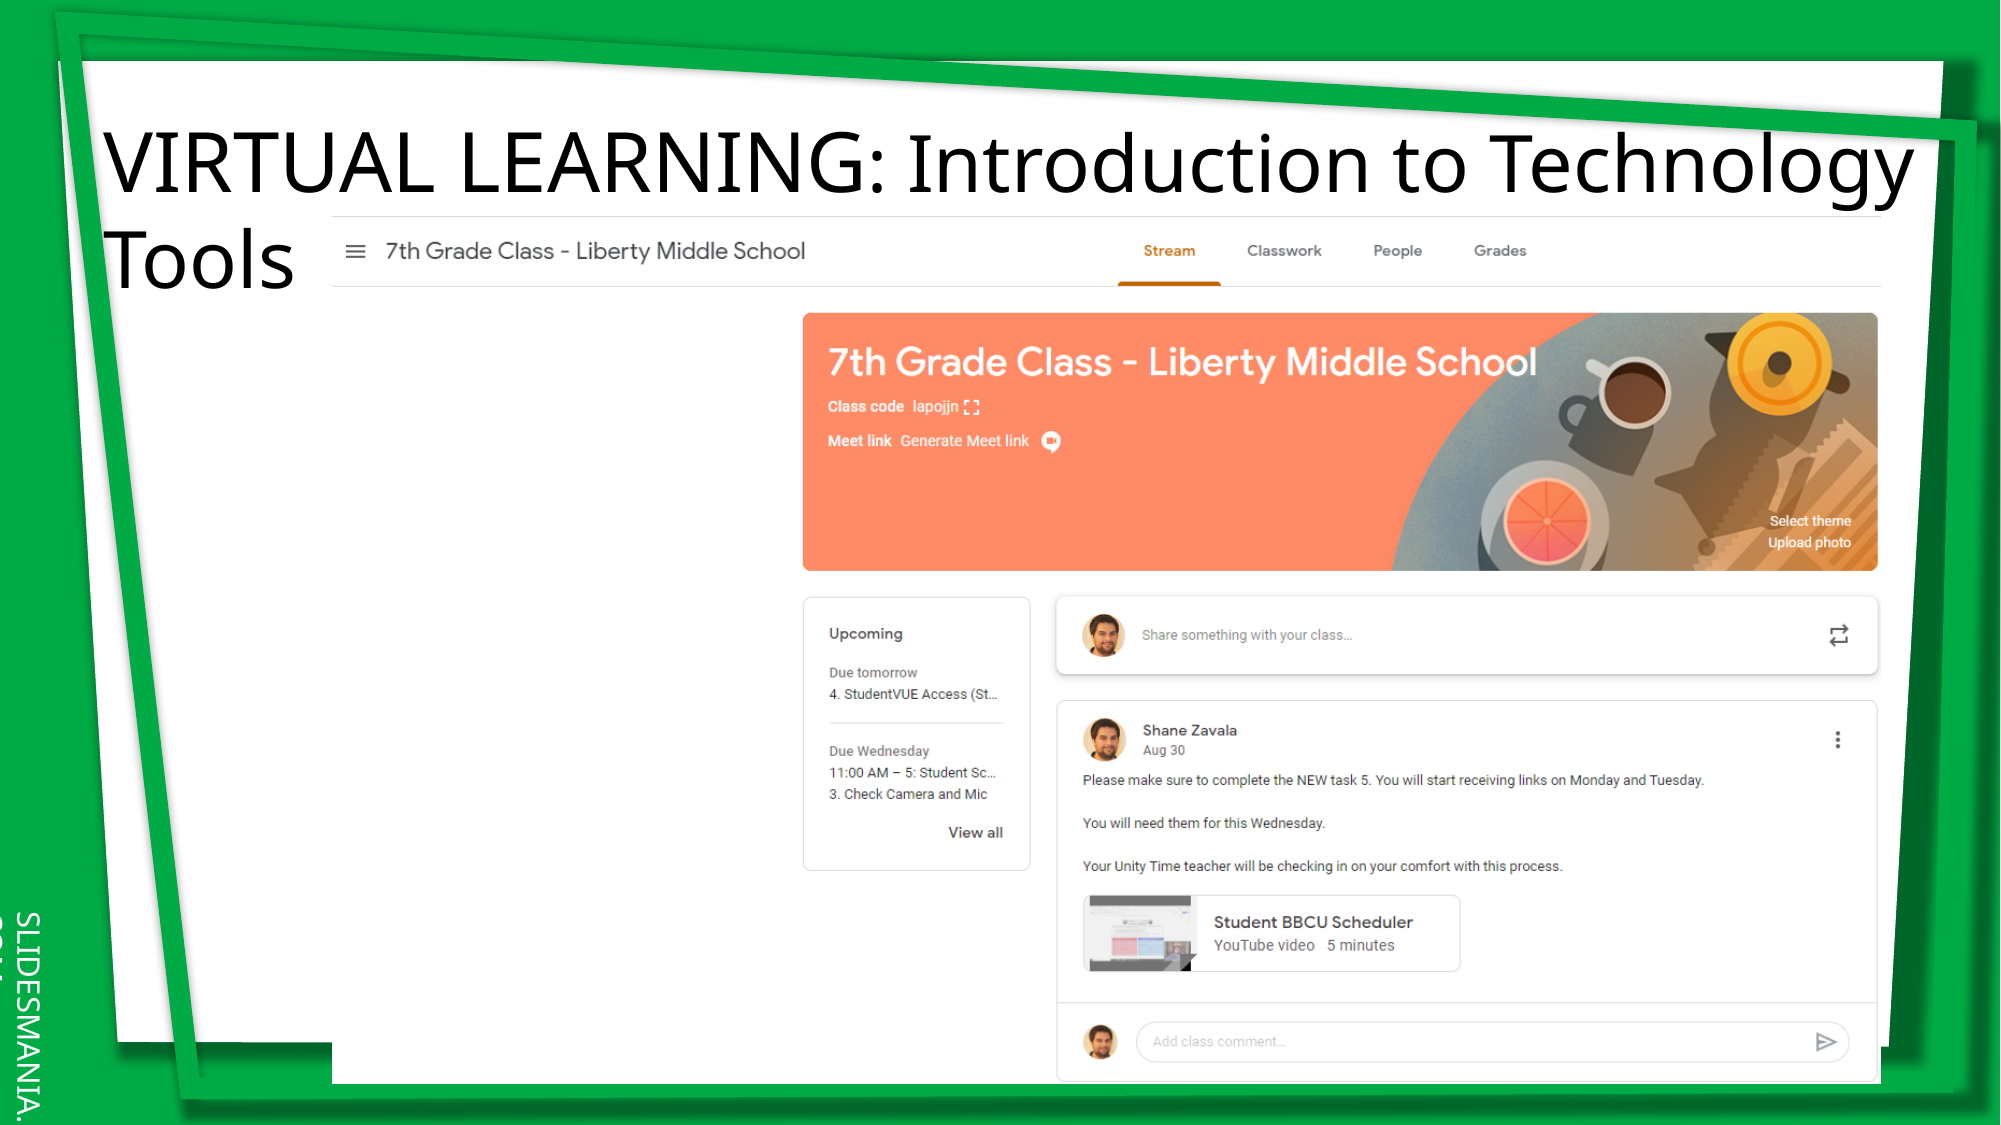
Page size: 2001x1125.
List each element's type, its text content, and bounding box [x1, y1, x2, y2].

picture [331, 216, 1882, 1085]
text_box VIRTUAL LEARNING: Introduction to Technology Tools [88, 101, 2000, 208]
